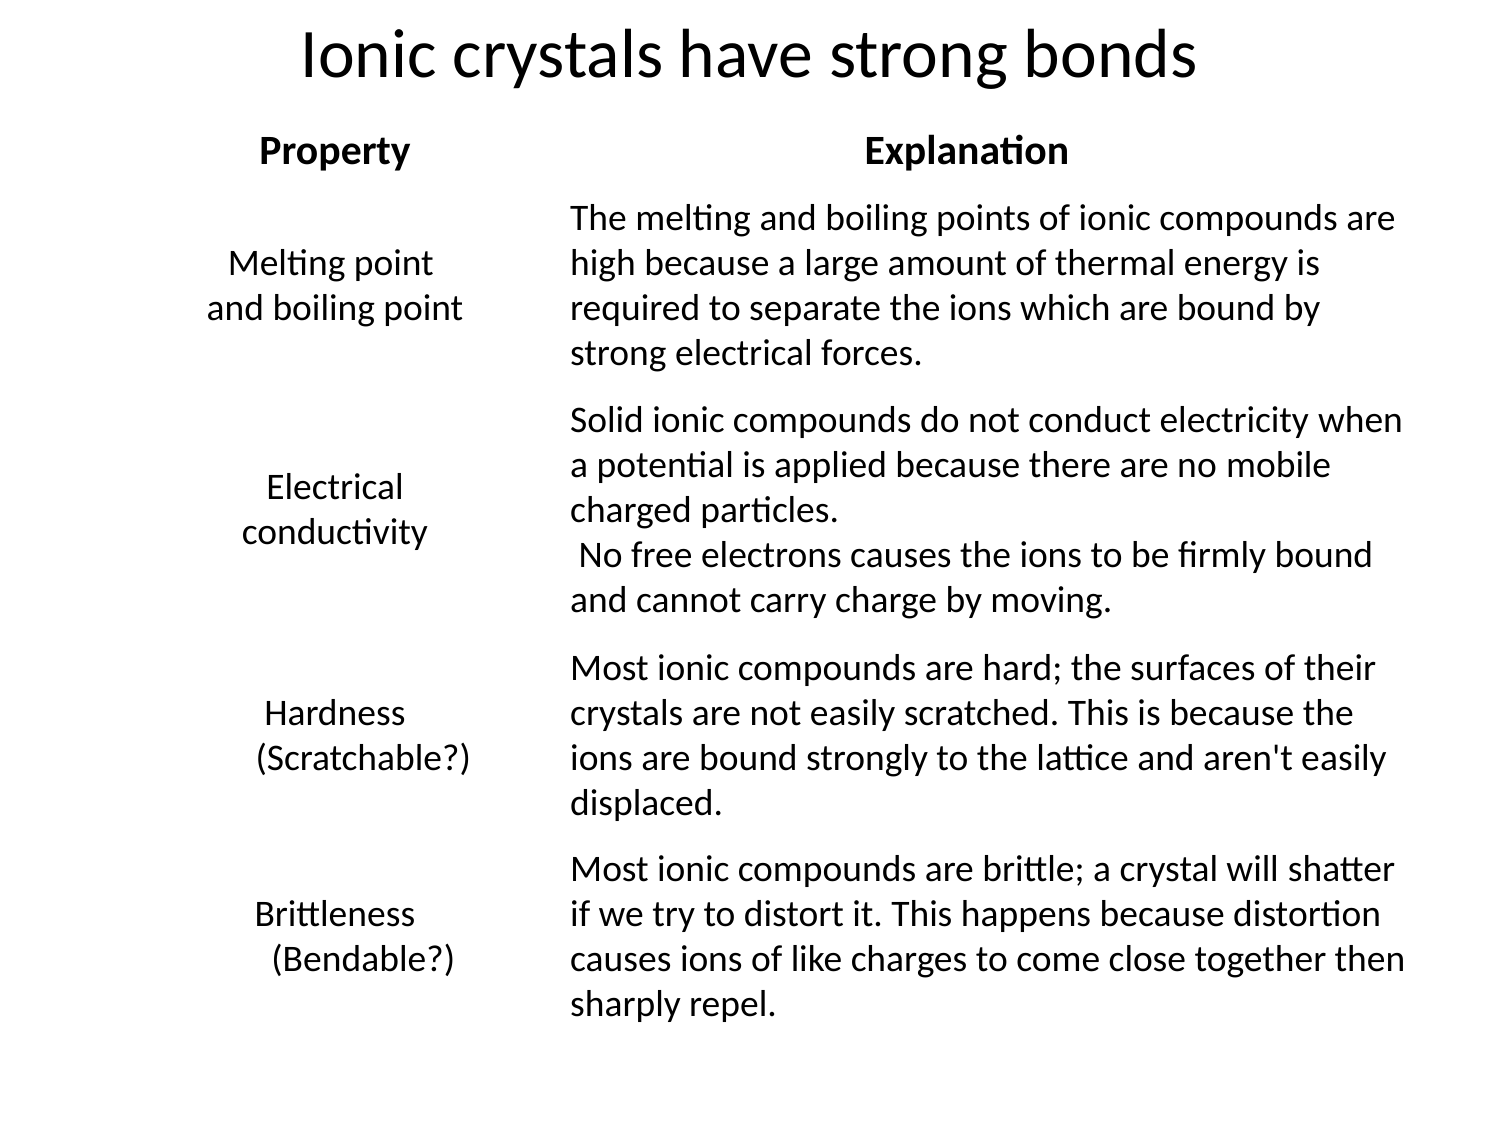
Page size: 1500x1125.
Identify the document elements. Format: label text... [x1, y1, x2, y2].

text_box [170, 113, 1436, 1036]
title Ionic crystals have strong bonds [75, 0, 1425, 100]
